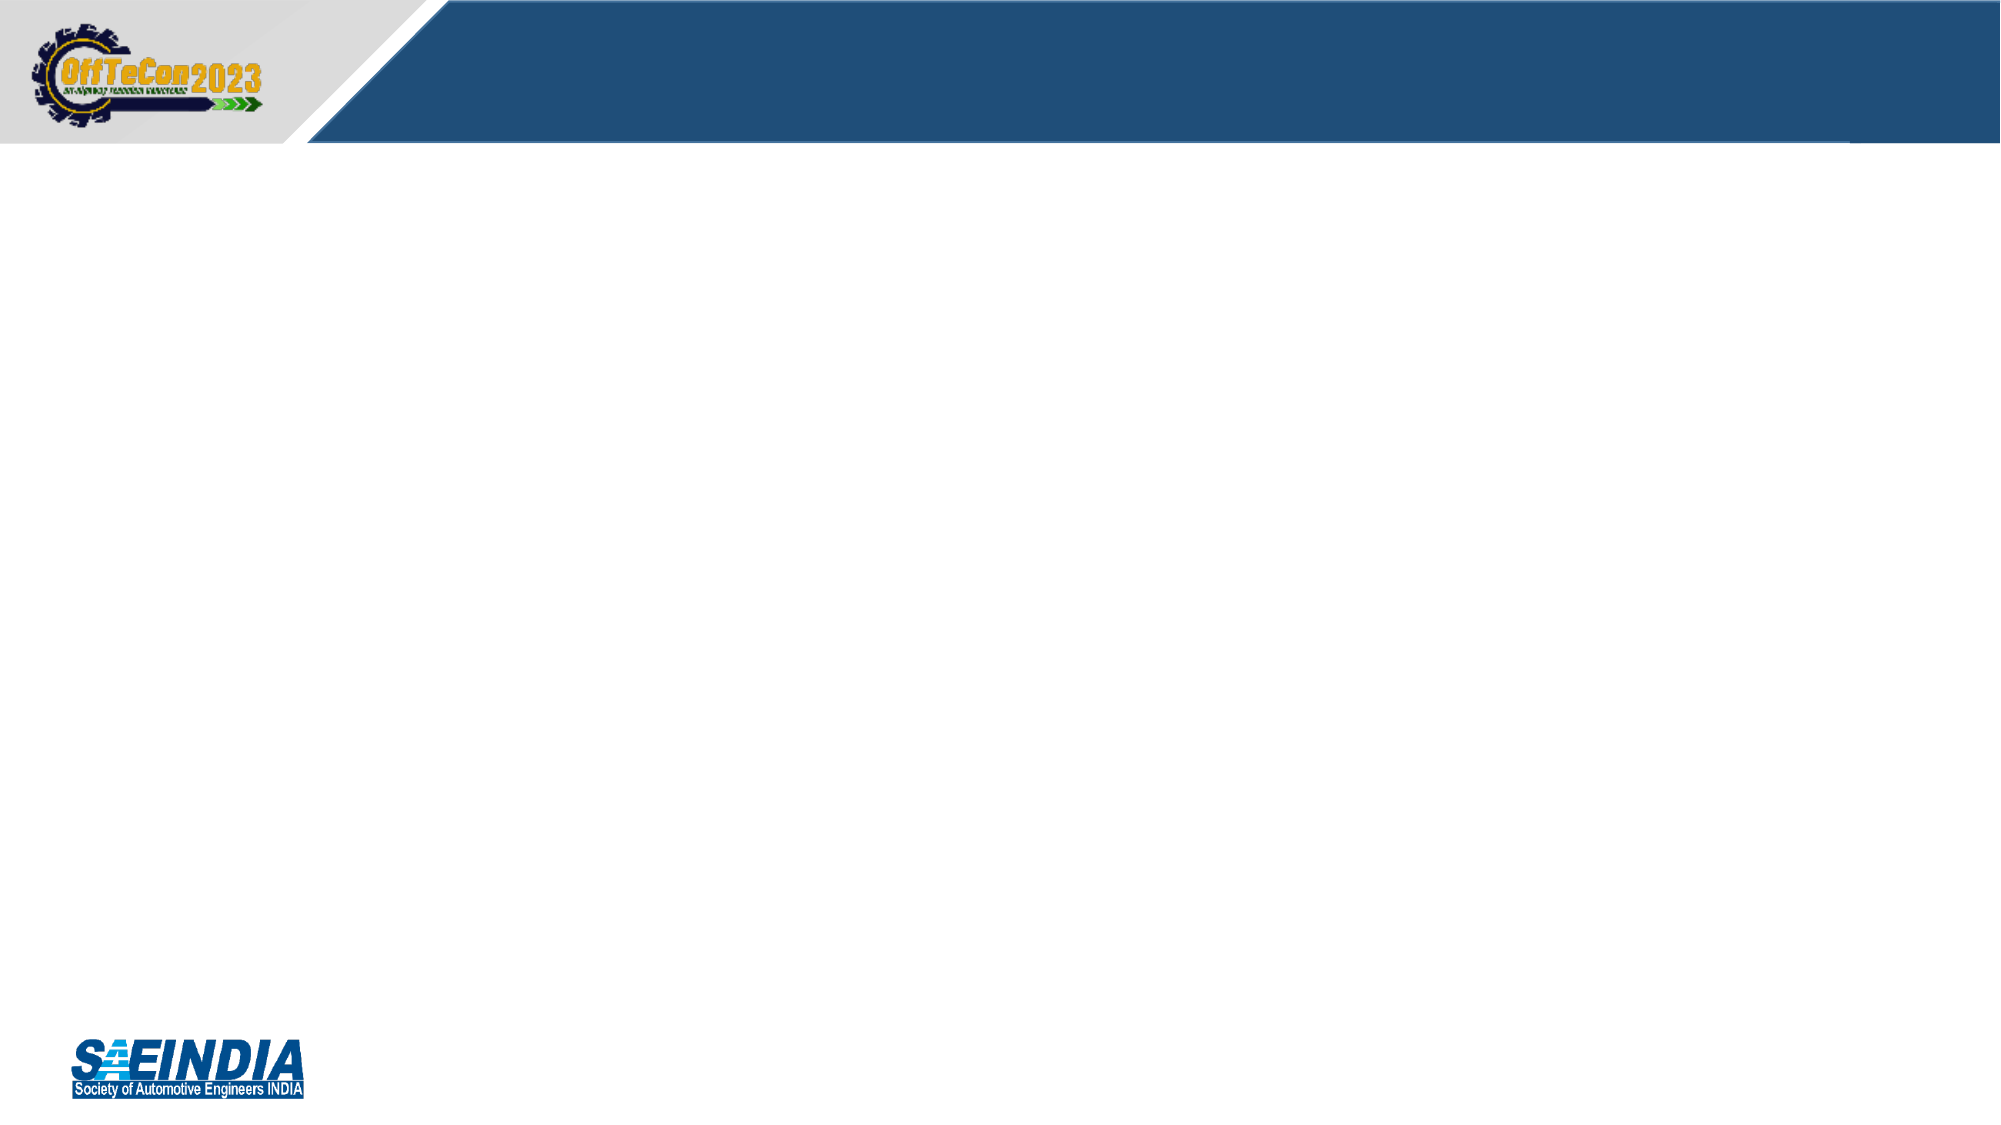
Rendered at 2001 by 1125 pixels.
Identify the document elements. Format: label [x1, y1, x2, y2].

picture [66, 1031, 310, 1107]
picture [26, 18, 291, 134]
